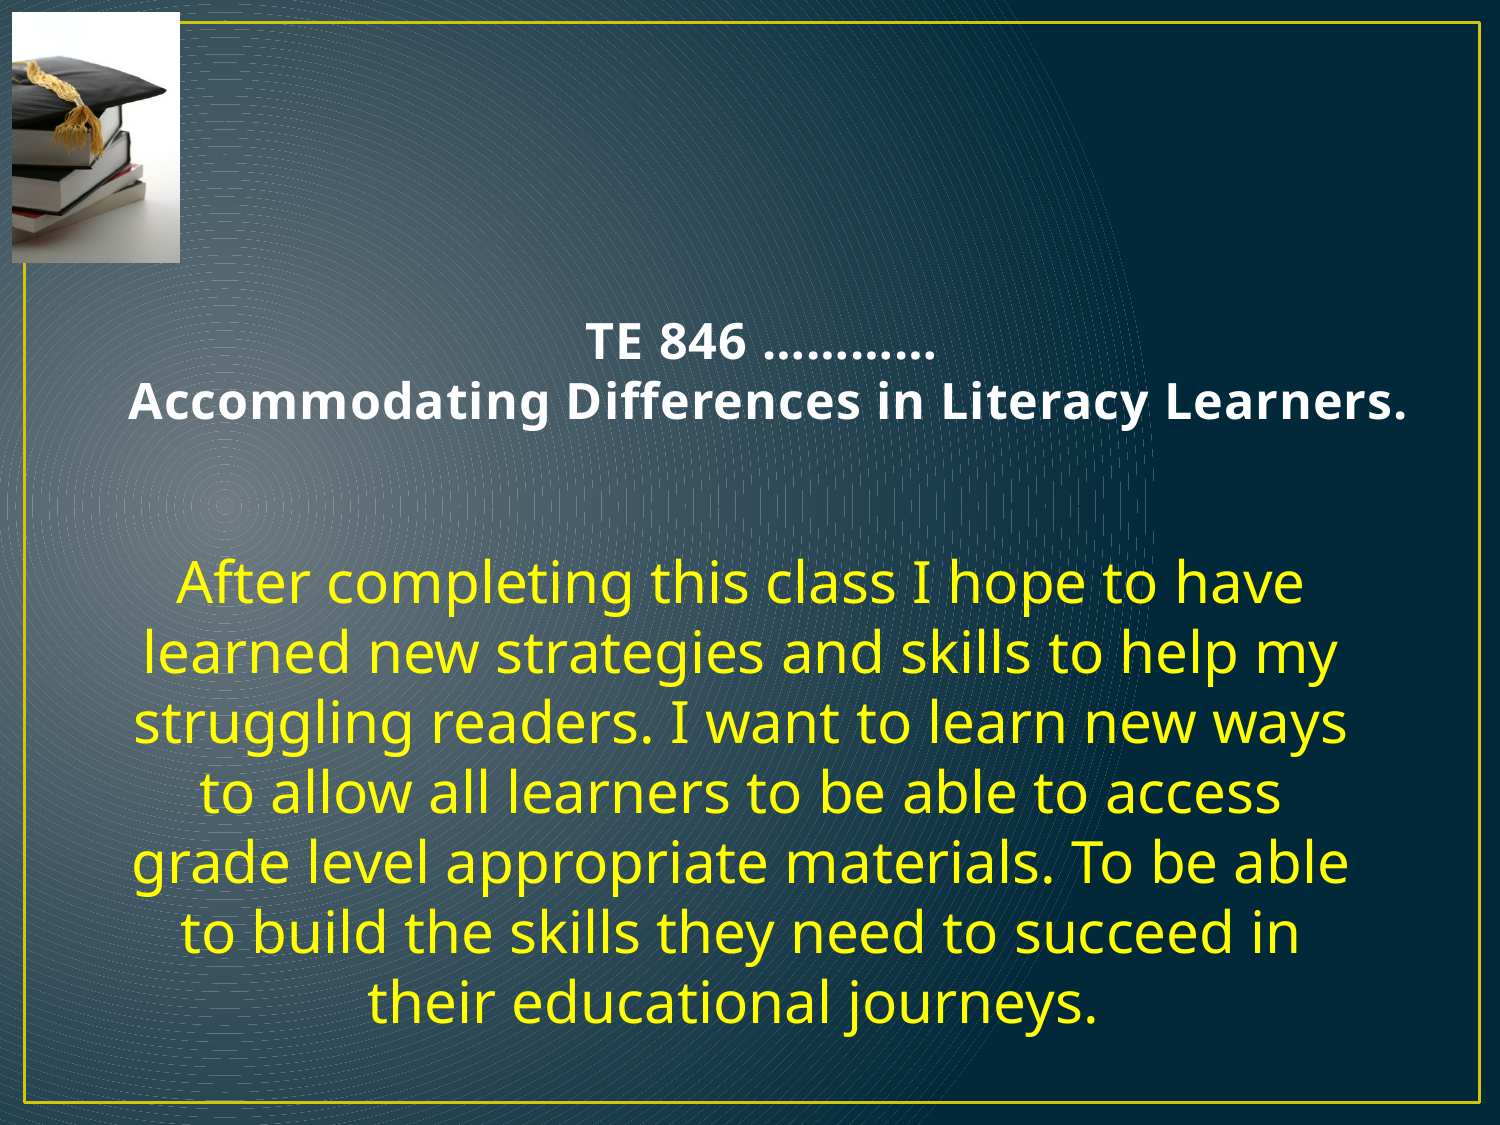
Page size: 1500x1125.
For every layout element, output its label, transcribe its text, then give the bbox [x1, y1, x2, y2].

title TE 846 ………… Accommodating Differences in Literacy Learners. [87, 249, 1438, 438]
picture [12, 12, 180, 263]
text_box After completing this class I hope to have learned new strategies and skills to help my struggling readers. I want to learn new ways to allow all learners to be able to access grade level appropriate materials. To be able to build the skills they need to succeed in their educational journeys. [103, 537, 1379, 1043]
